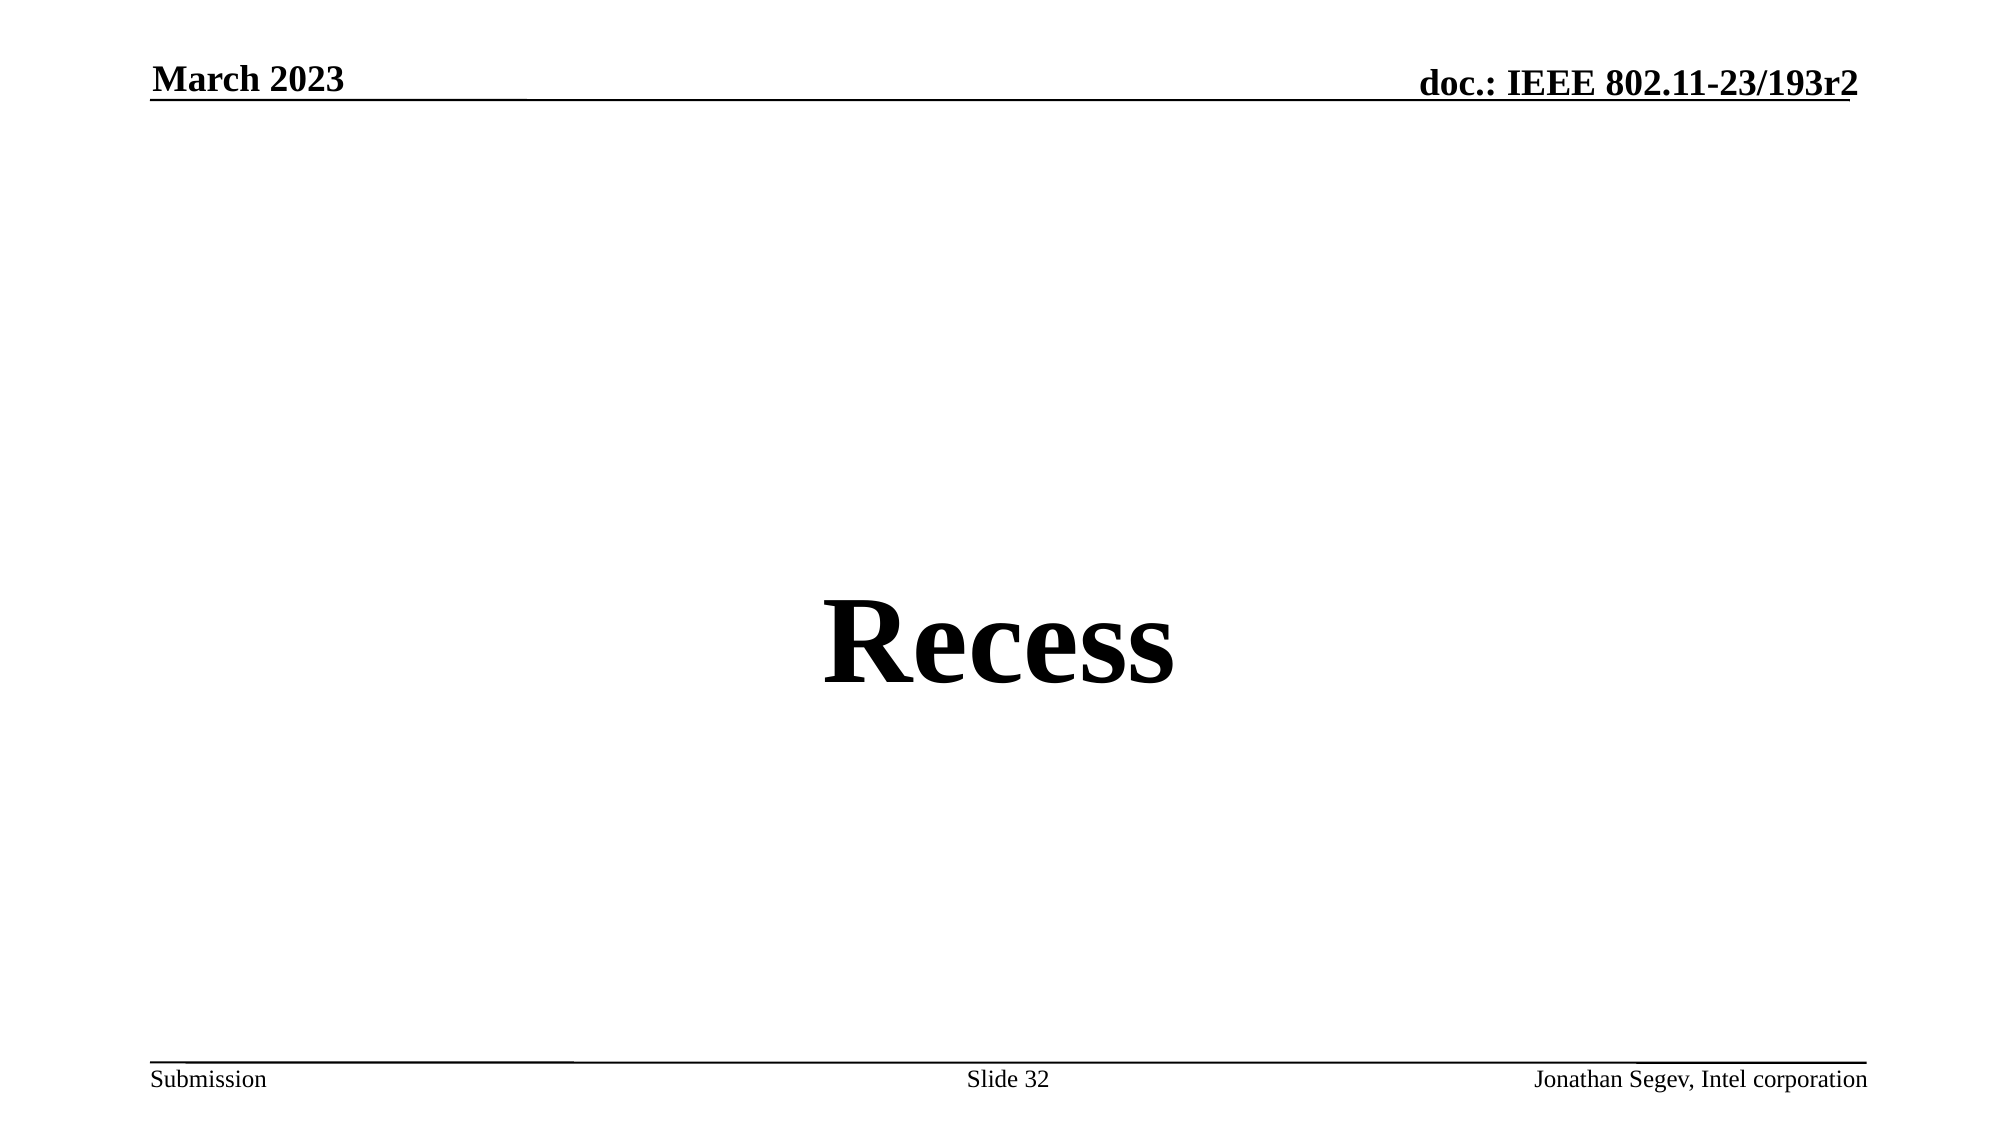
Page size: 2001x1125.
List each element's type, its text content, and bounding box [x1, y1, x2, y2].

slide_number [152, 54, 563, 100]
slide_number Slide 32 [950, 1061, 1067, 1123]
list Recess [149, 324, 1850, 1000]
footer Jonathan Segev, Intel corporation [1171, 1061, 1869, 1093]
